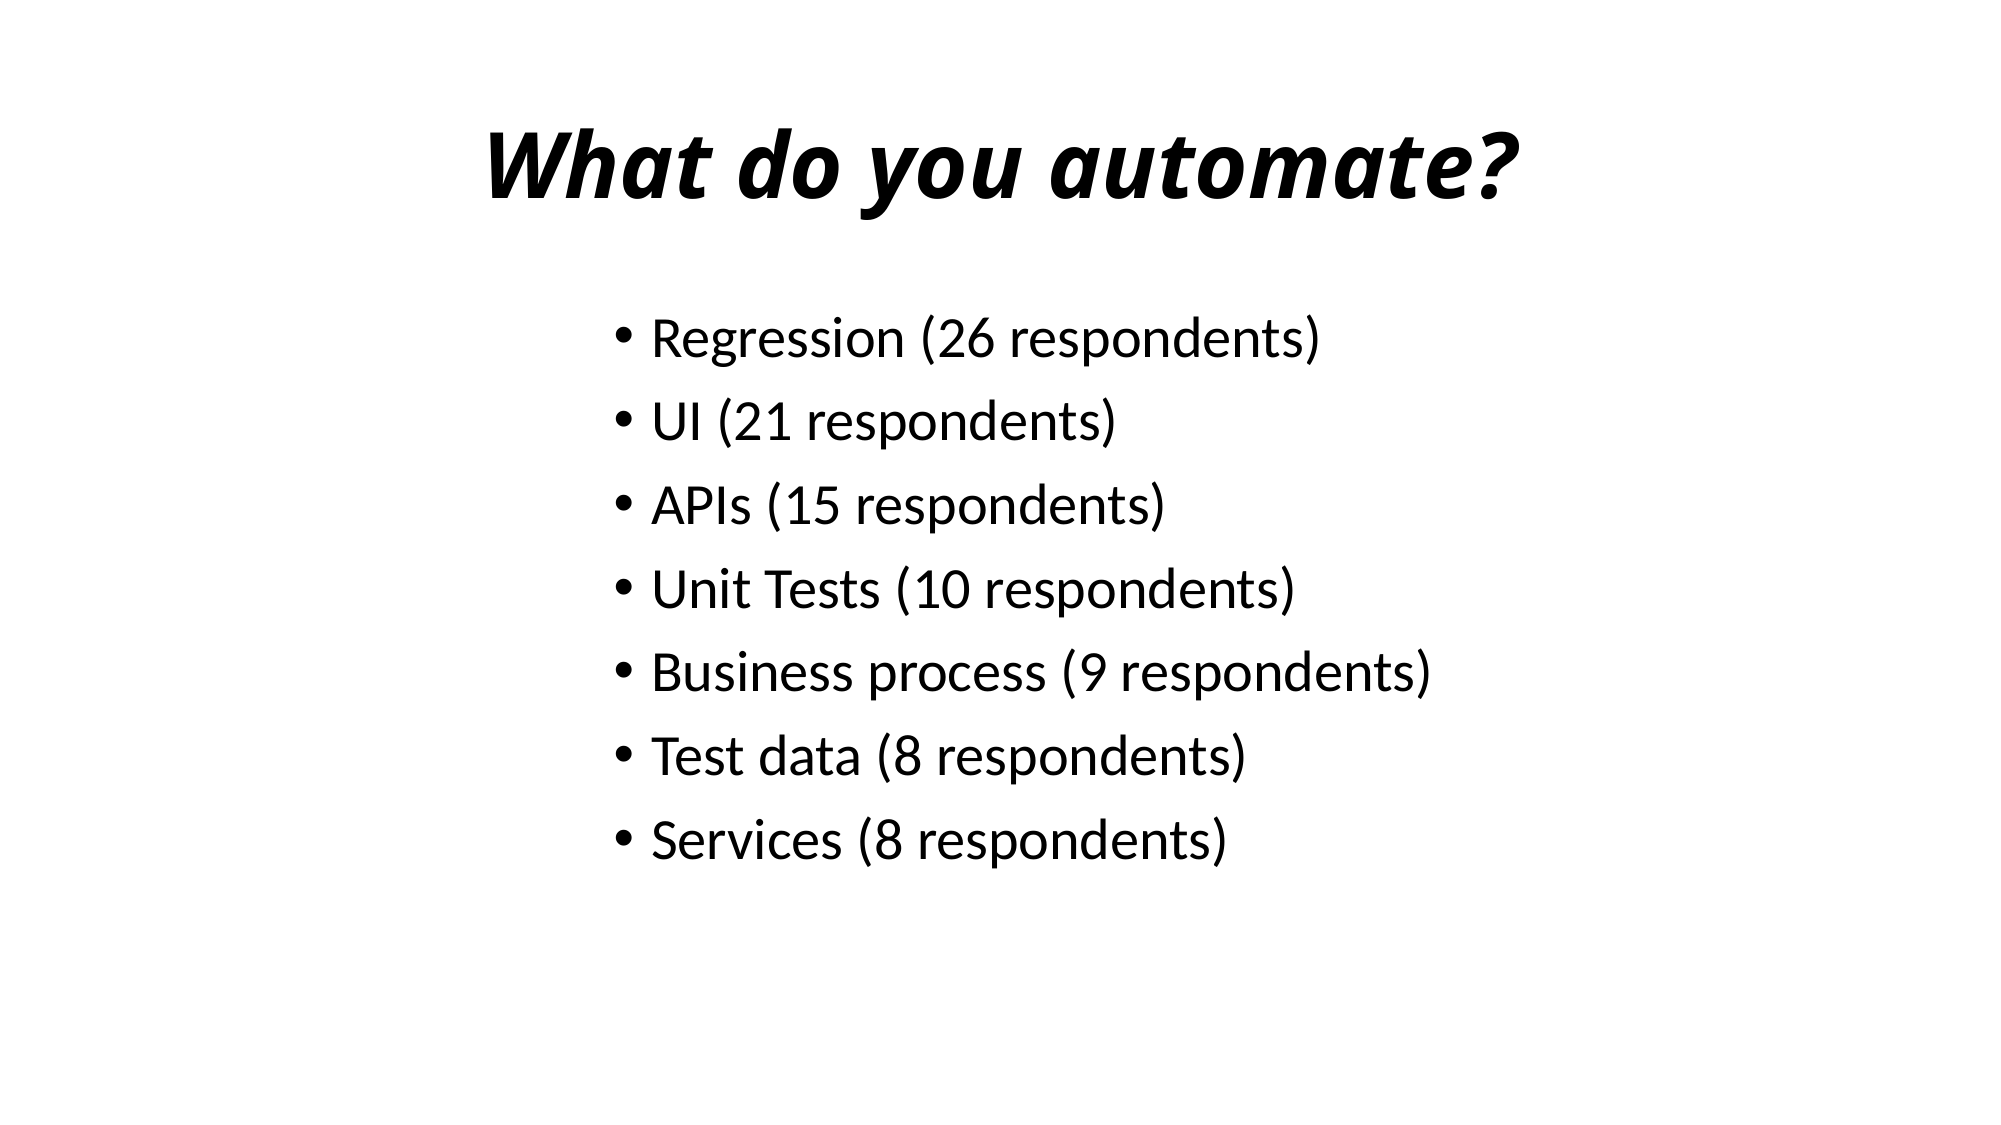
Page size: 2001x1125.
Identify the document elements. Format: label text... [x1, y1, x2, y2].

title What do you automate? [137, 59, 1863, 278]
list Regression (26 respondents) UI (21 respondents) APIs (15 respondents) Unit Tests (10 respondents) Business process (9 respondents) Test data (8 respondents) Services (8 respondents) [598, 299, 1863, 1014]
